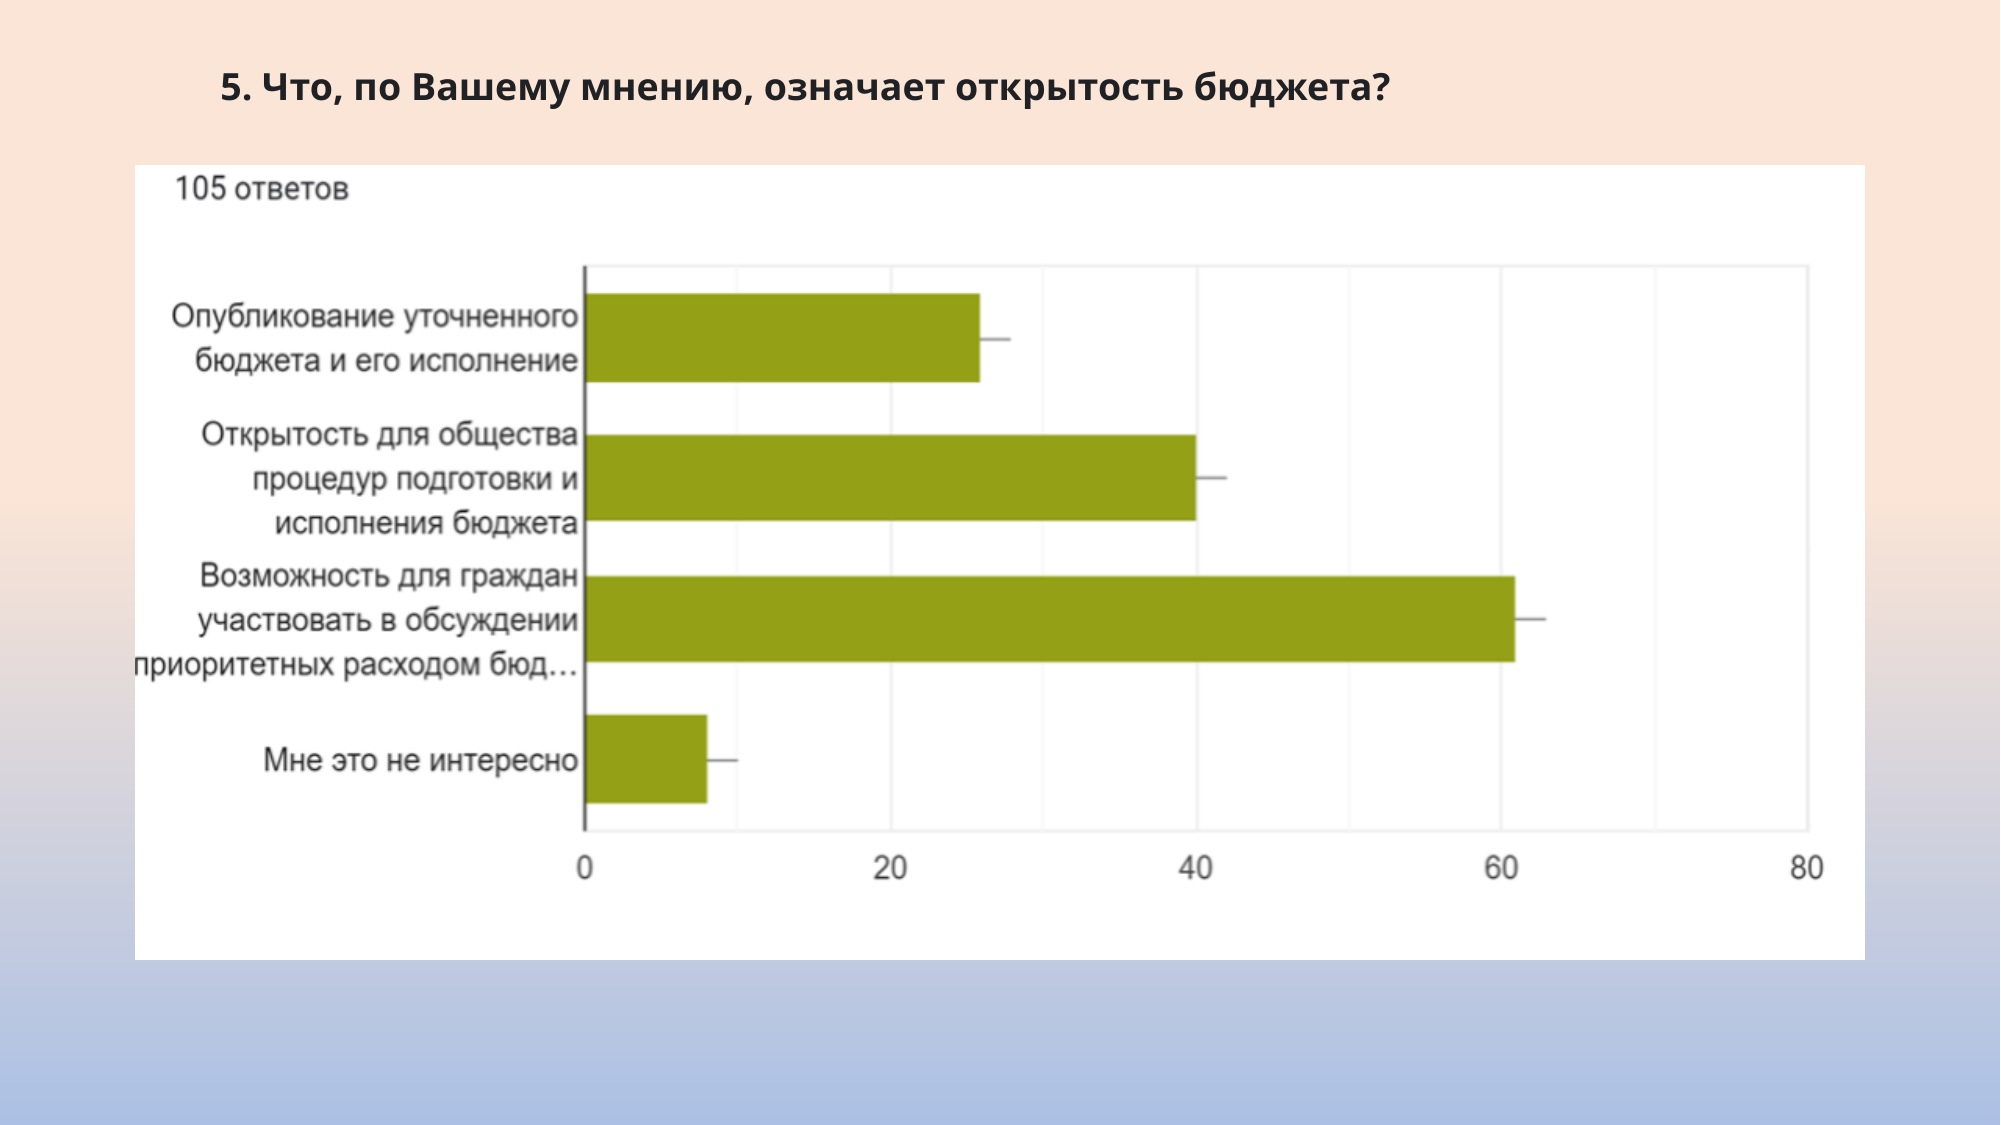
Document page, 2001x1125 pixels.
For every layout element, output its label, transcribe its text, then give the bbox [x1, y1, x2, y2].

picture [135, 165, 1865, 960]
text_box 5. Что, по Вашему мнению, означает открытость бюджета? [205, 55, 1865, 115]
